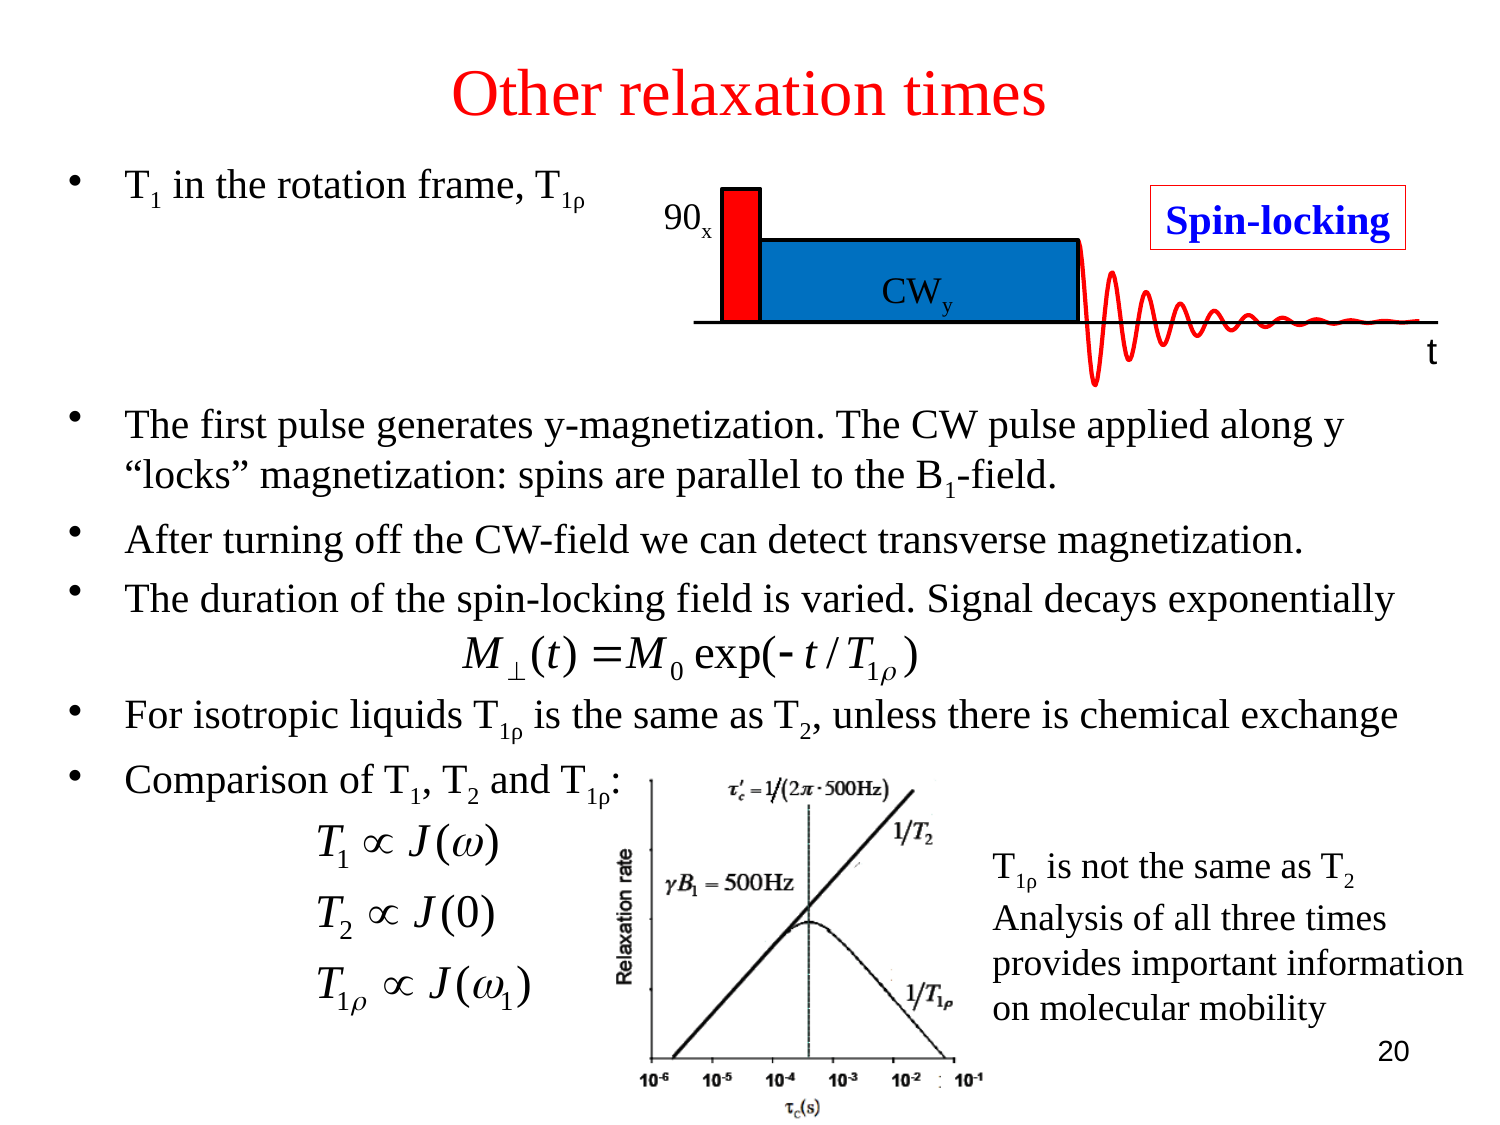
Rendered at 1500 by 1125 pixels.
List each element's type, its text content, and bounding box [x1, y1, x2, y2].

text_box T1ρ is not the same as T2 Analysis of all three times provides important information on molecular mobility [1002, 834, 1483, 1036]
picture [596, 767, 997, 1125]
title Other relaxation times [74, 0, 1426, 149]
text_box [655, 184, 1448, 386]
text_box T1 in the rotation frame, T1ρ The first pulse generates y-magnetization. The CW pulse applied along y “locks” magnetization: spins are parallel to the B1-field. After turning off the CW-field we can detect transverse magnetization. The duration of the spin-locking field is varied. Signal decays exponentially For isotropic liquids T1ρ is the same as T2, unless there is chemical exchange Comparison of T1, T2 and T1ρ: [53, 149, 1471, 1106]
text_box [310, 810, 542, 1026]
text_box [454, 621, 928, 696]
